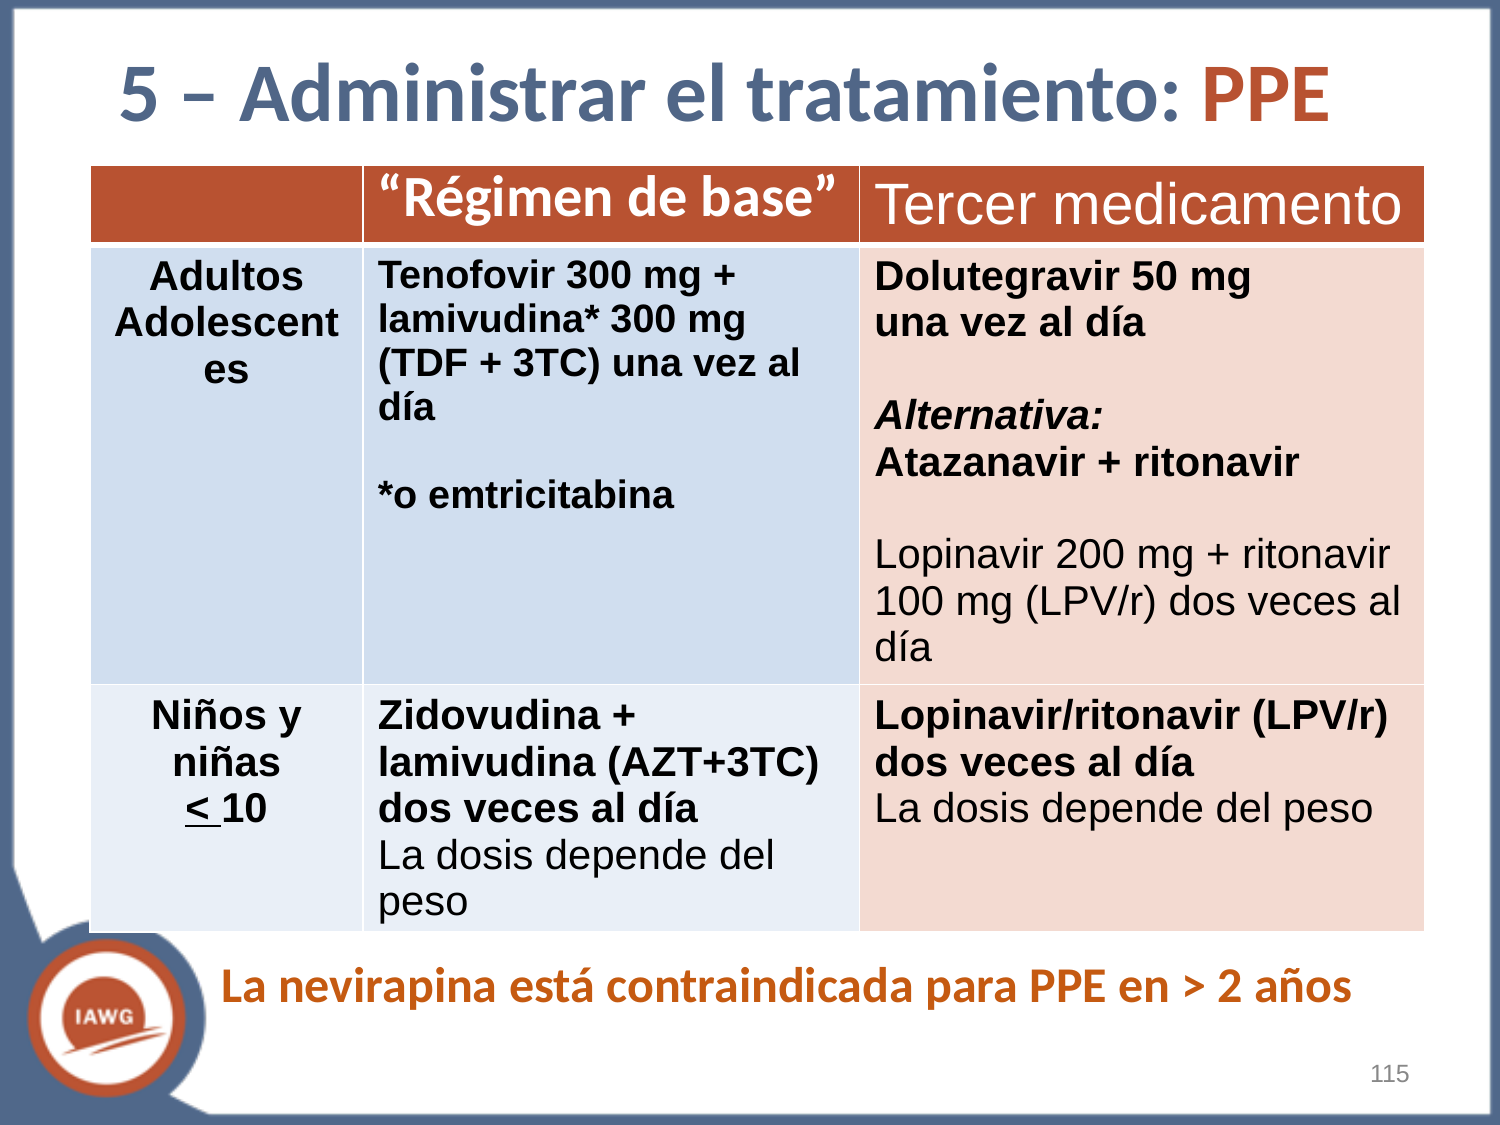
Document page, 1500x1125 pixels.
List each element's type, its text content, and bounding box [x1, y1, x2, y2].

title 5 – Administrar el tratamiento: PPE [103, 59, 1397, 164]
picture [0, 0, 1500, 1125]
table_header [91, 166, 362, 242]
table_cell Dolutegravir 50 mg una vez al día Alternativa: Atazanavir + ritonavir Lopinavir 200 mg + ritonavir 100 mg (LPV/r) dos veces al día [860, 248, 1424, 684]
text_box La nevirapina está contraindicada para PPE en > 2 años [146, 944, 1428, 1021]
table_header Tercer medicamento [860, 166, 1424, 242]
table_cell Zidovudina + lamivudina (AZT+3TC) dos veces al día La dosis depende del peso [364, 685, 859, 931]
table_cell Niños y niñas < 10 [91, 685, 362, 931]
table_header “Régimen de base” [364, 166, 859, 242]
table_cell Lopinavir/ritonavir (LPV/r) dos veces al día La dosis depende del peso [860, 685, 1424, 931]
slide_number ‹#› [1074, 1042, 1425, 1103]
table_cell Adultos Adolescentes [91, 248, 362, 684]
table_cell Tenofovir 300 mg + lamivudina* 300 mg (TDF + 3TC) una vez al día *o emtricitabina [364, 248, 859, 684]
